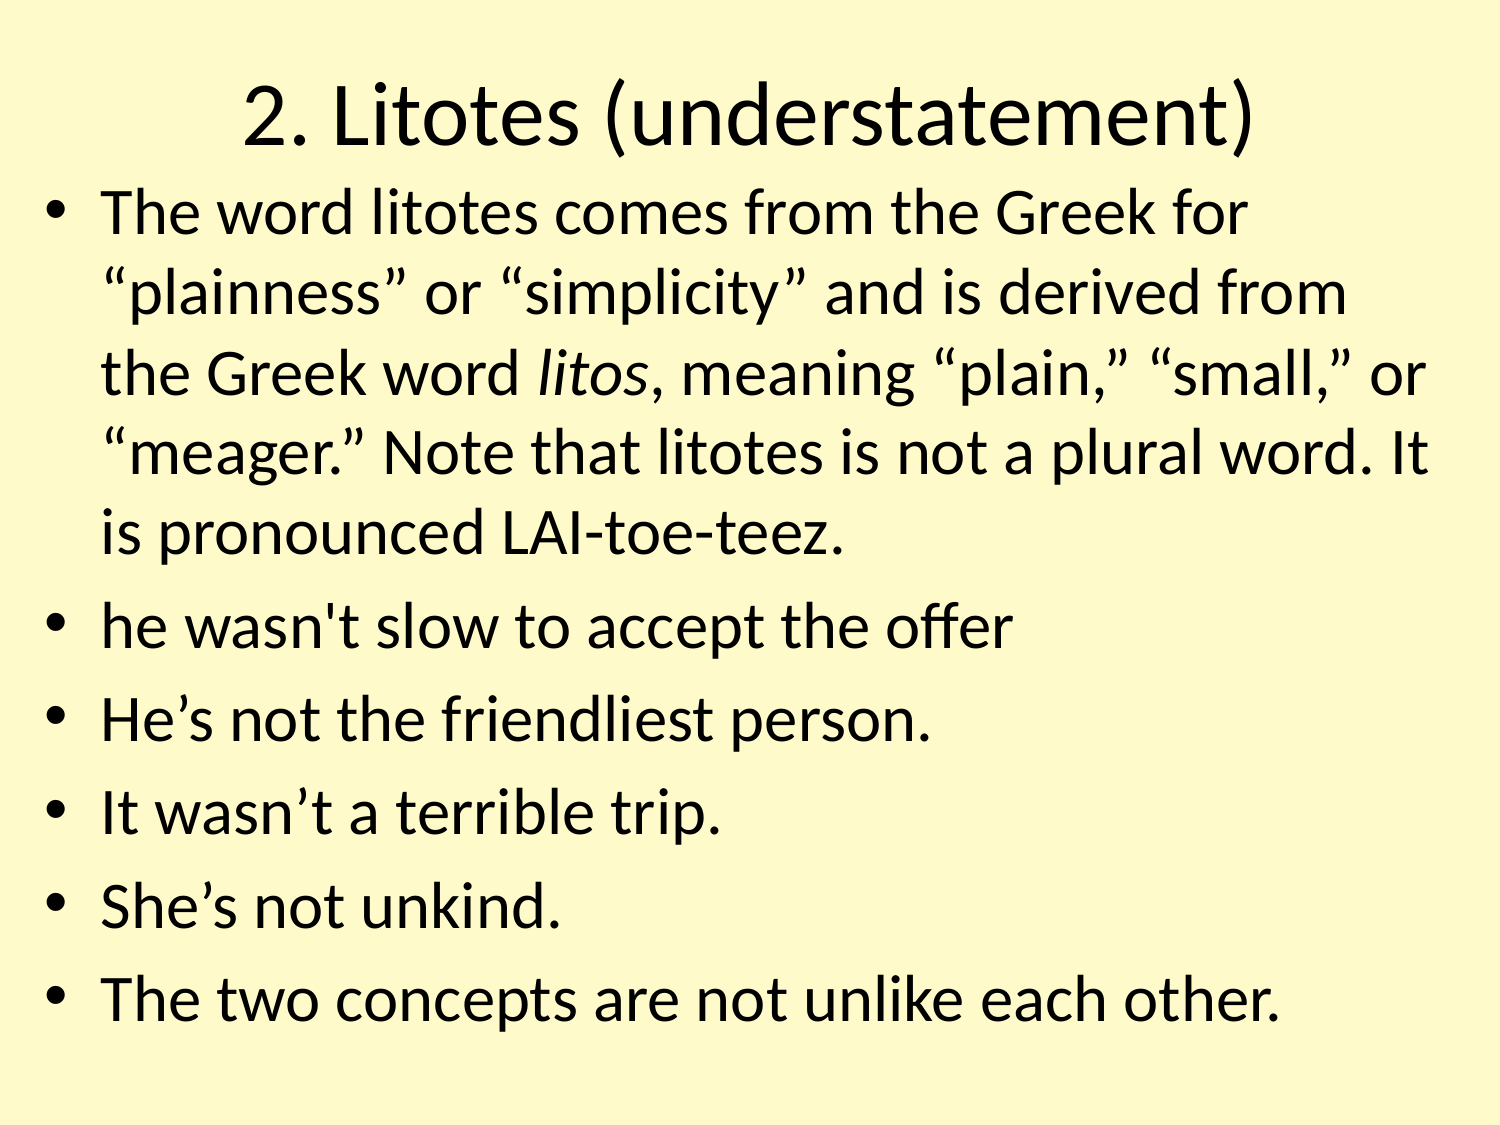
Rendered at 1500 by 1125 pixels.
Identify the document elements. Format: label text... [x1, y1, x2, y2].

list The word litotes comes from the Greek for “plainness” or “simplicity” and is derived from the Greek word litos, meaning “plain,” “small,” or “meager.” Note that litotes is not a plural word. It is pronounced LAI-toe-teez. he wasn't slow to accept the offer He’s not the friendliest person. It wasn’t a terrible trip. She’s not unkind. The two concepts are not unlike each other. [29, 160, 1459, 1083]
title 2. Litotes (understatement) [74, 44, 1426, 160]
